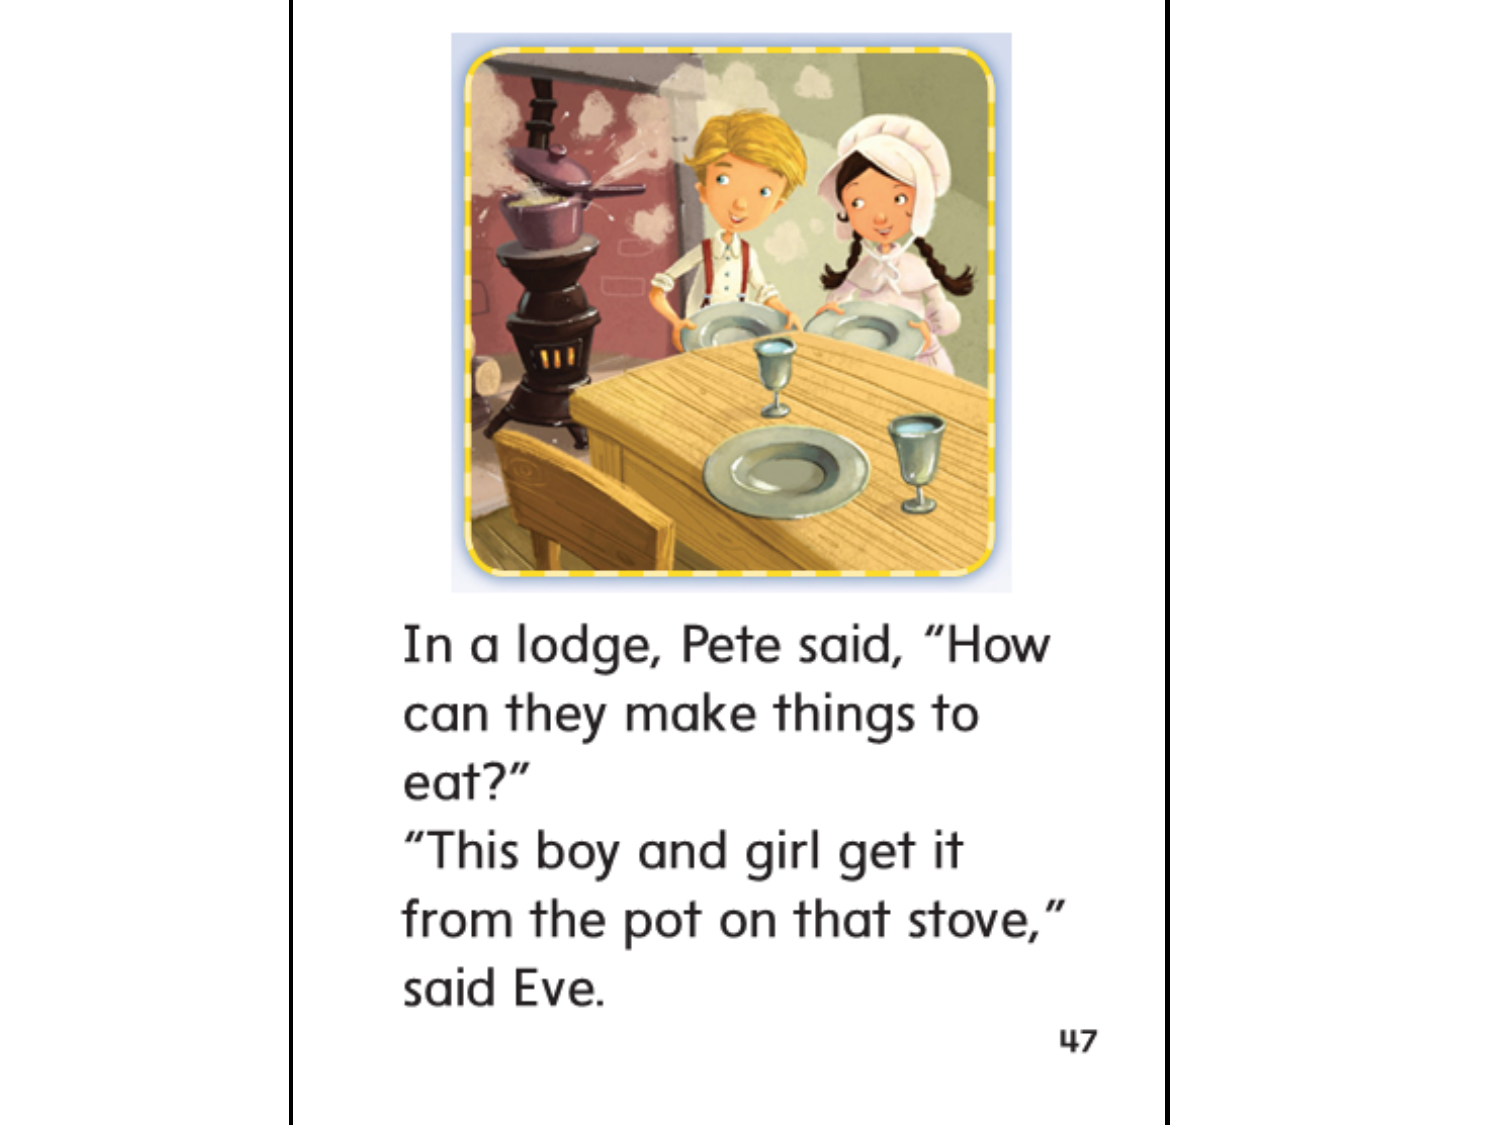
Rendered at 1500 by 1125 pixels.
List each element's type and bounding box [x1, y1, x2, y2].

picture [292, 0, 1166, 1125]
